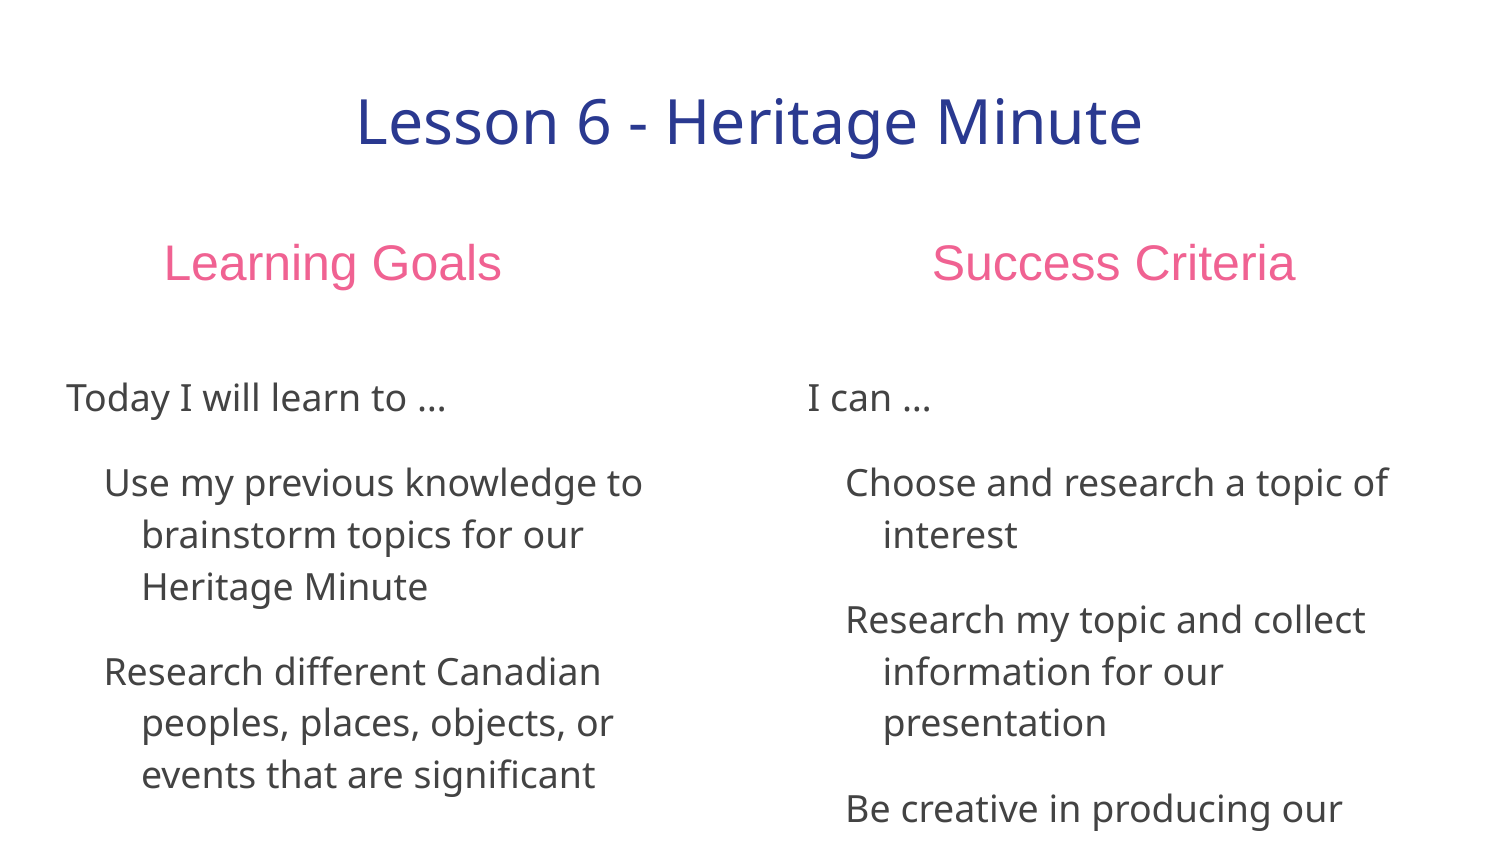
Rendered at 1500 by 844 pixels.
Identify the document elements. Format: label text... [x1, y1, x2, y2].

list Today I will learn to … Use my previous knowledge to brainstorm topics for our Heritage Minute Research different Canadian peoples, places, objects, or events that are significant [51, 352, 708, 715]
title Lesson 6 - Heritage Minute [51, 67, 1449, 167]
text_box Success Criteria [792, 215, 1449, 315]
list I can … Choose and research a topic of interest Research my topic and collect information for our presentation Be creative in producing our presentation [792, 352, 1449, 715]
text_box Learning Goals [11, 215, 668, 315]
